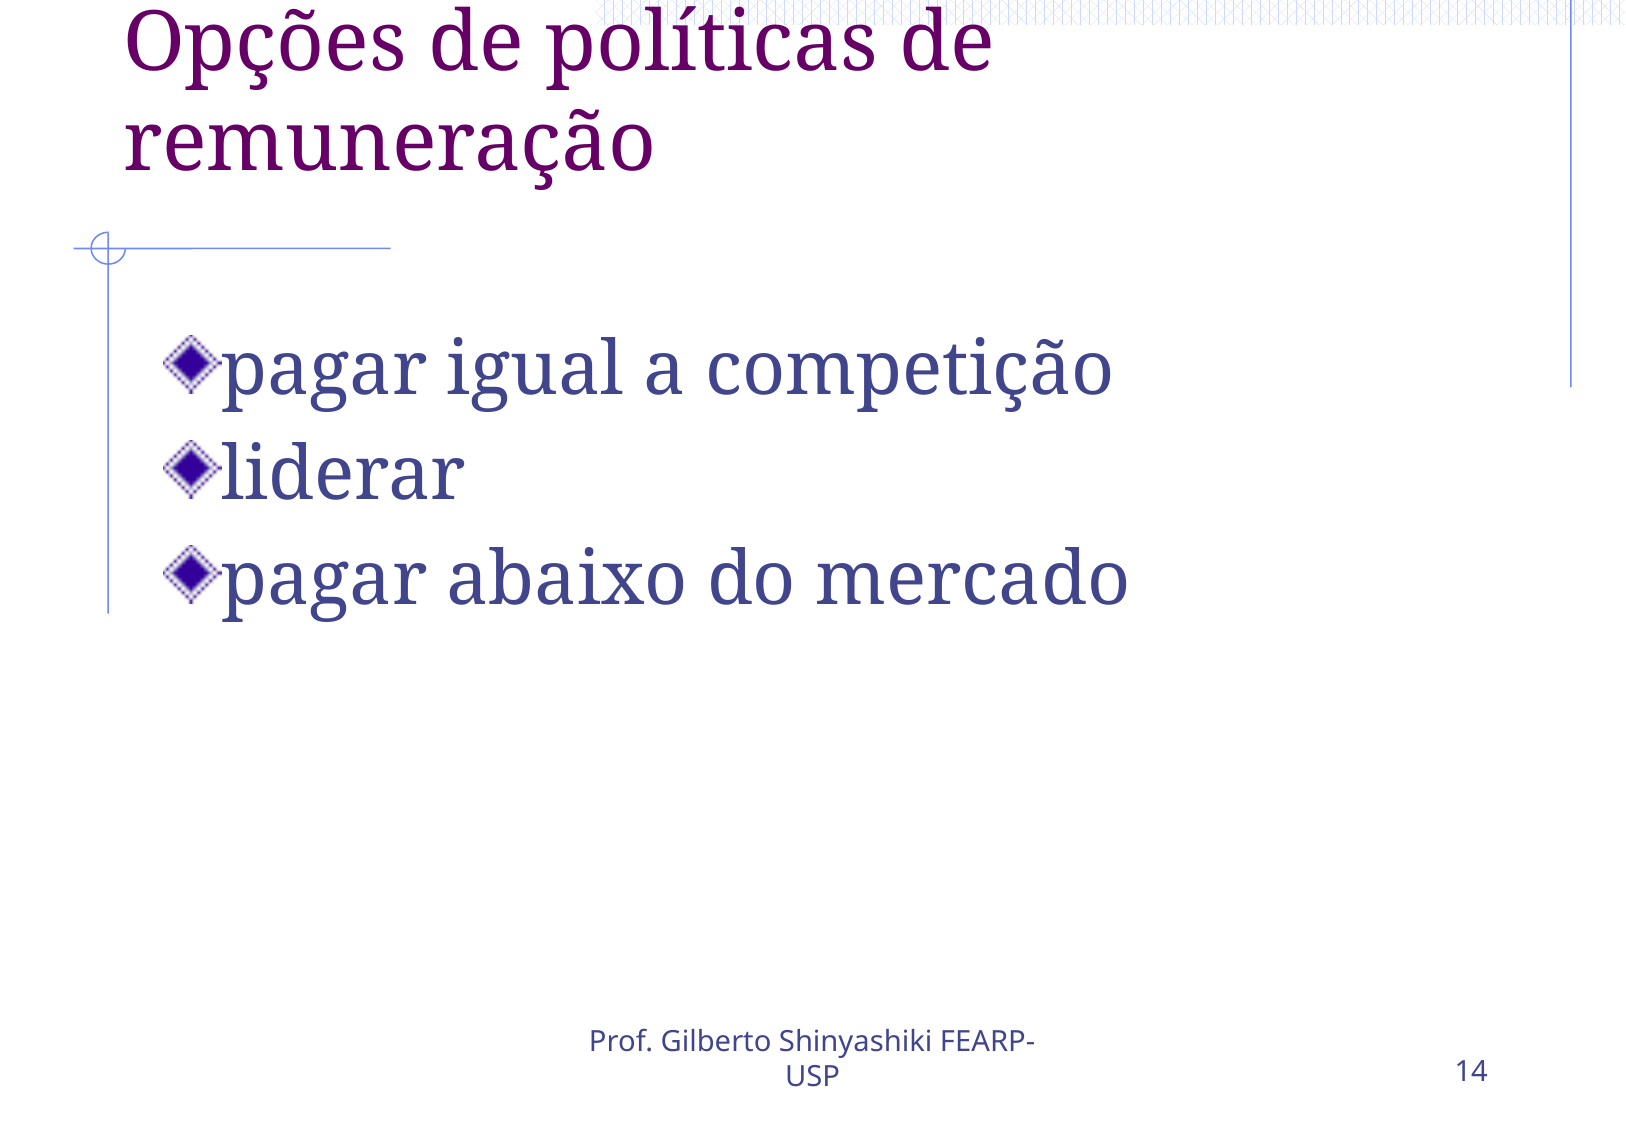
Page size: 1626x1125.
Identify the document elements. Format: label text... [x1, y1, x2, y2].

picture [163, 335, 222, 394]
title Opções de políticas de remuneração [108, 50, 1490, 195]
slide_number 14 [1164, 1024, 1504, 1101]
picture [163, 440, 222, 499]
picture [163, 545, 222, 604]
list pagar igual a competição liderar pagar abaixo do mercado [148, 312, 1531, 988]
footer Prof. Gilberto Shinyashiki FEARP-USP [554, 1024, 1071, 1101]
